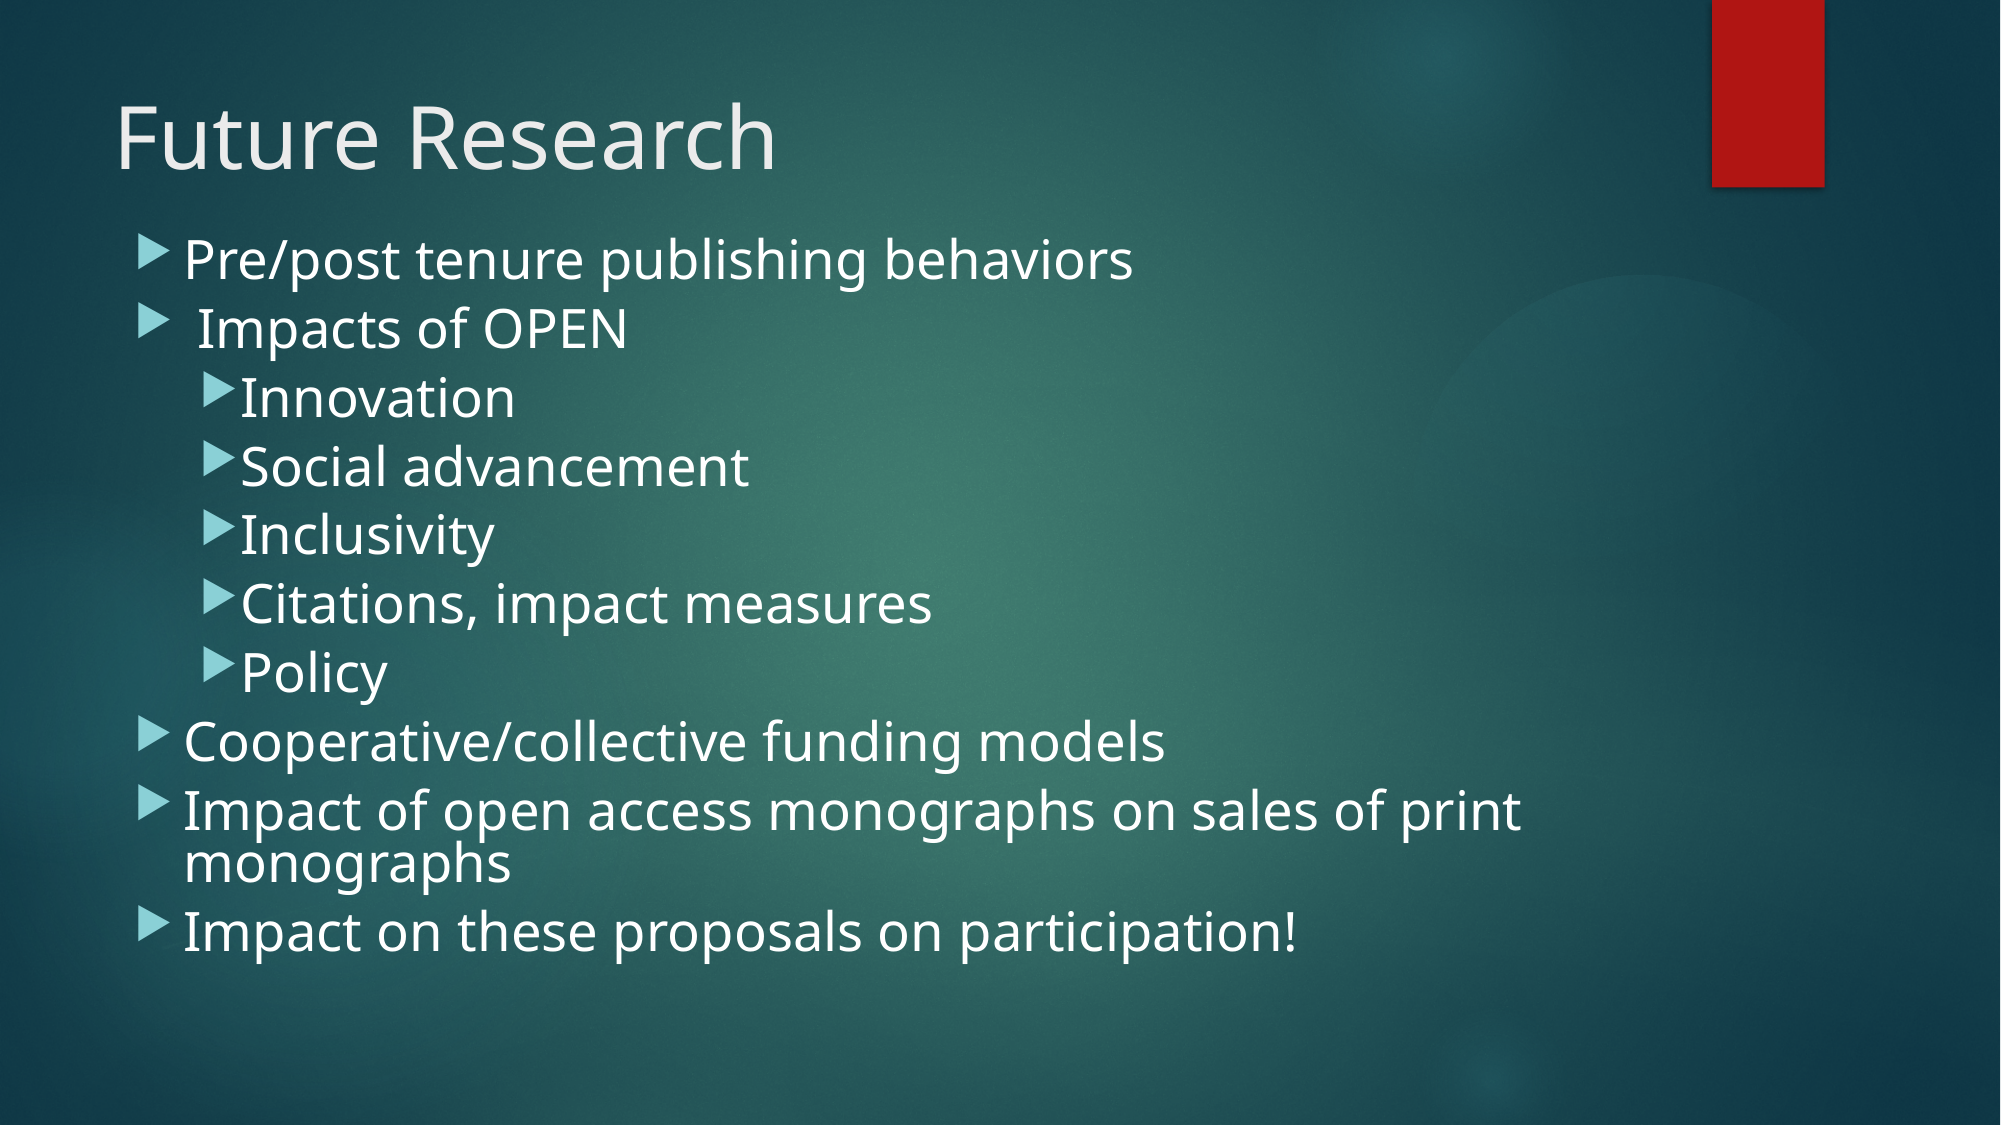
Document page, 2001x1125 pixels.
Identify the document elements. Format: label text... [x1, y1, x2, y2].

picture [0, 0, 2001, 1125]
title Future Research [105, 73, 1650, 305]
list Pre/post tenure publishing behaviors Impacts of OPEN Innovation Social advancement Inclusivity Citations, impact measures Policy Cooperative/collective funding models Impact of open access monographs on sales of print monographs Impact on these proposals on participation! [126, 229, 1743, 1013]
